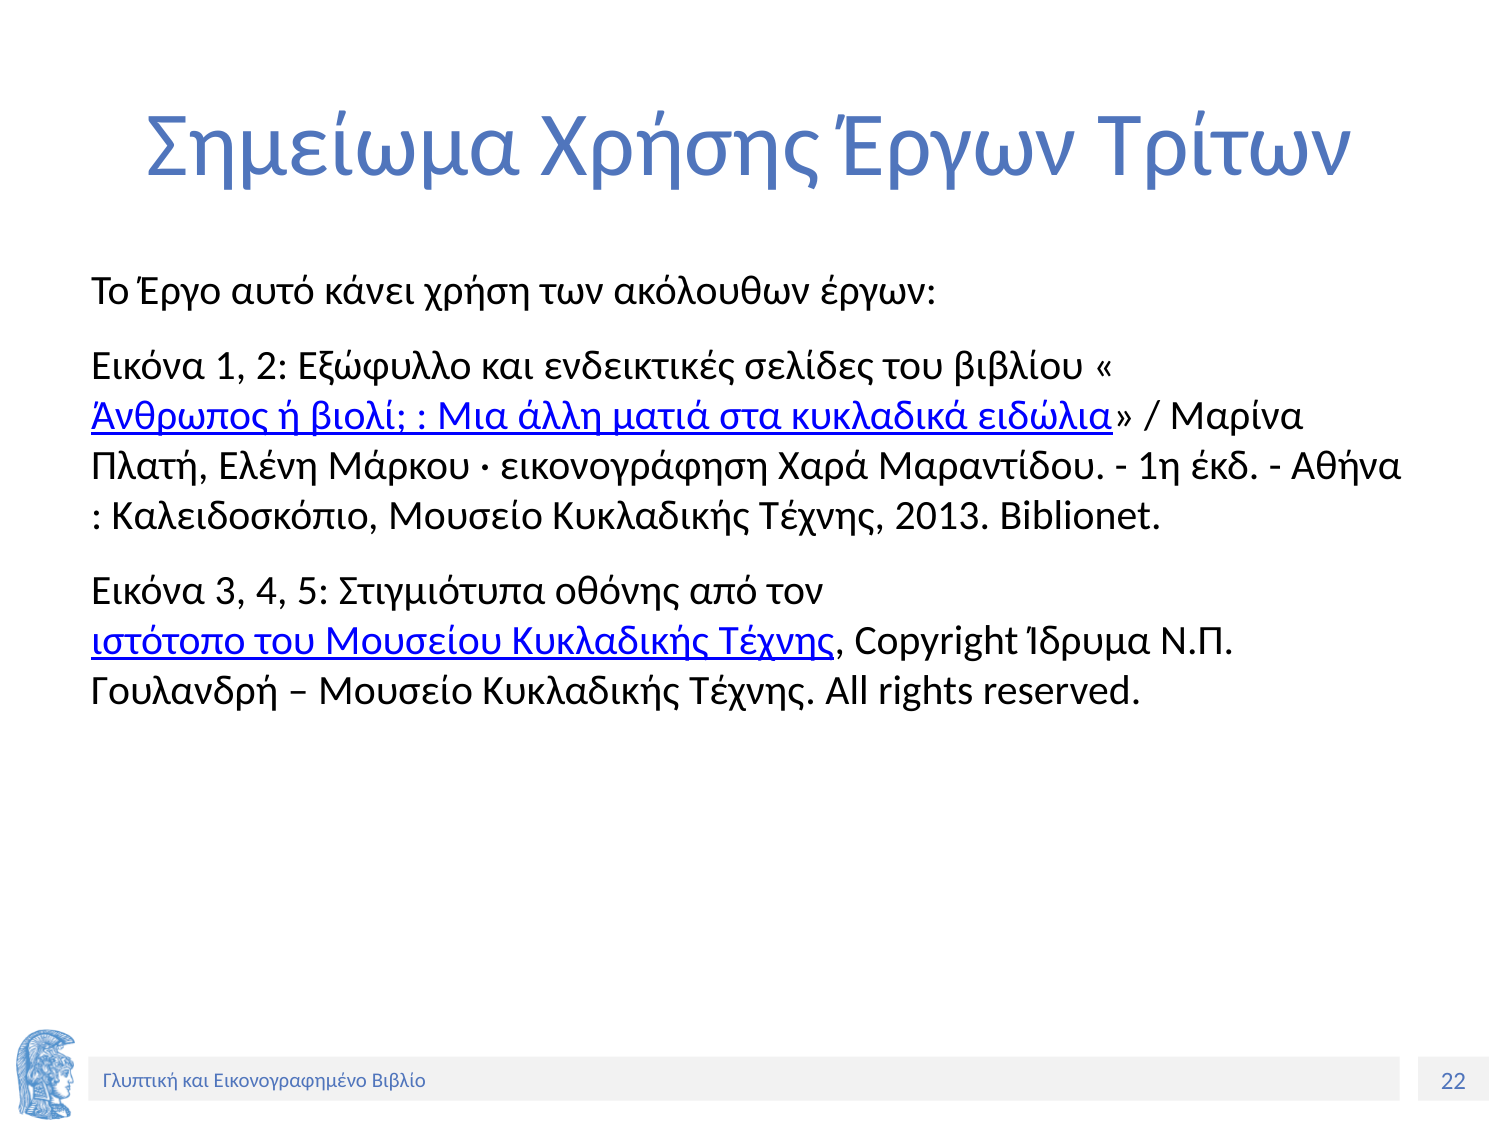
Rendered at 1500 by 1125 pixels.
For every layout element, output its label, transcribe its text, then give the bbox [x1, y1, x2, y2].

picture [9, 1026, 81, 1120]
title Σημείωμα Χρήσης Έργων Τρίτων [75, 45, 1425, 233]
list Το Έργο αυτό κάνει χρήση των ακόλουθων έργων: Εικόνα 1, 2: Εξώφυλλο και ενδεικτικές σελίδες του βιβλίου «Άνθρωπος ή βιολί; : Μια άλλη ματιά στα κυκλαδικά ειδώλια» / Μαρίνα Πλατή, Ελένη Μάρκου · εικονογράφηση Χαρά Μαραντίδου. - 1η έκδ. - Αθήνα : Καλειδοσκόπιο, Μουσείο Κυκλαδικής Τέχνης, 2013. Biblionet. Εικόνα 3, 4, 5: Στιγμιότυπα οθόνης από τον ιστότοπο του Μουσείου Κυκλαδικής Τέχνης, Copyright Ίδρυμα Ν.Π. Γουλανδρή – Μουσείο Κυκλαδικής Τέχνης. All rights reserved. [76, 255, 1427, 998]
